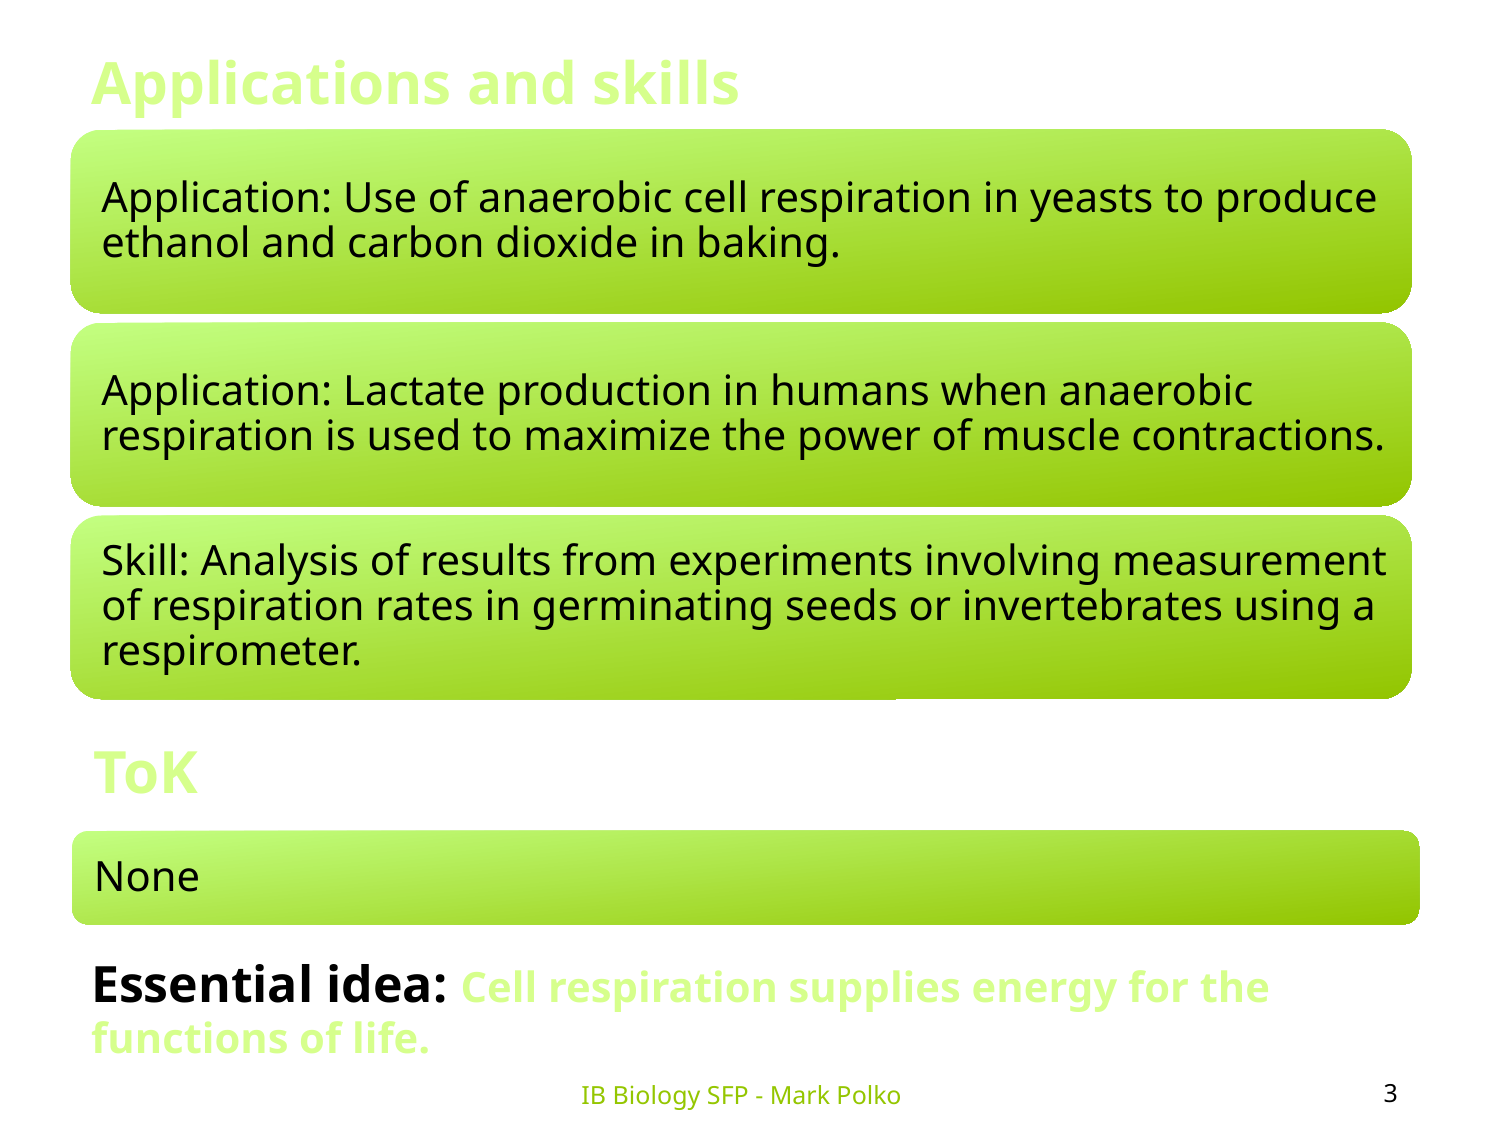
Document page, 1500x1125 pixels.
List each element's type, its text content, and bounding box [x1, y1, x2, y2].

text_box ToK [78, 727, 800, 808]
text_box Essential idea: Cell respiration supplies energy for the functions of life. [76, 944, 1432, 1070]
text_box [70, 124, 1412, 705]
footer IB Biology SFP - Mark Polko [454, 1070, 1030, 1125]
slide_number 3 [1281, 1064, 1500, 1125]
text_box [72, 810, 1420, 945]
text_box Applications and skills [76, 38, 798, 122]
